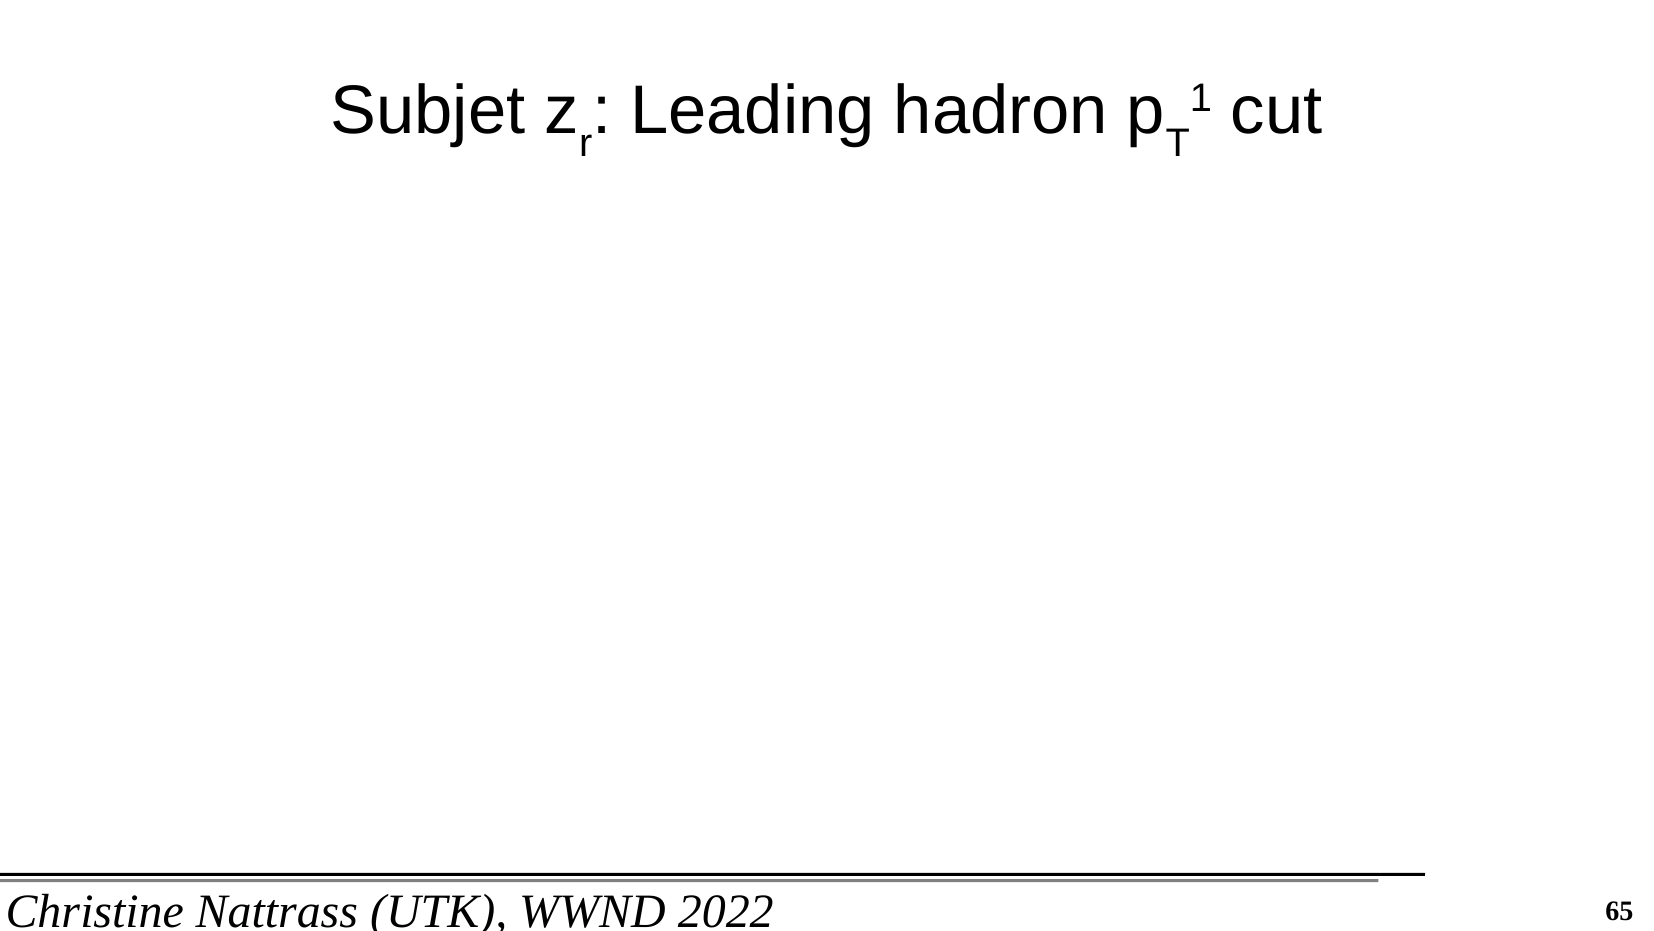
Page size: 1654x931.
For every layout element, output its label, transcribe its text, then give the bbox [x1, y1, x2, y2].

title Subjet zr: Leading hadron pT1 cut [82, 37, 1571, 193]
